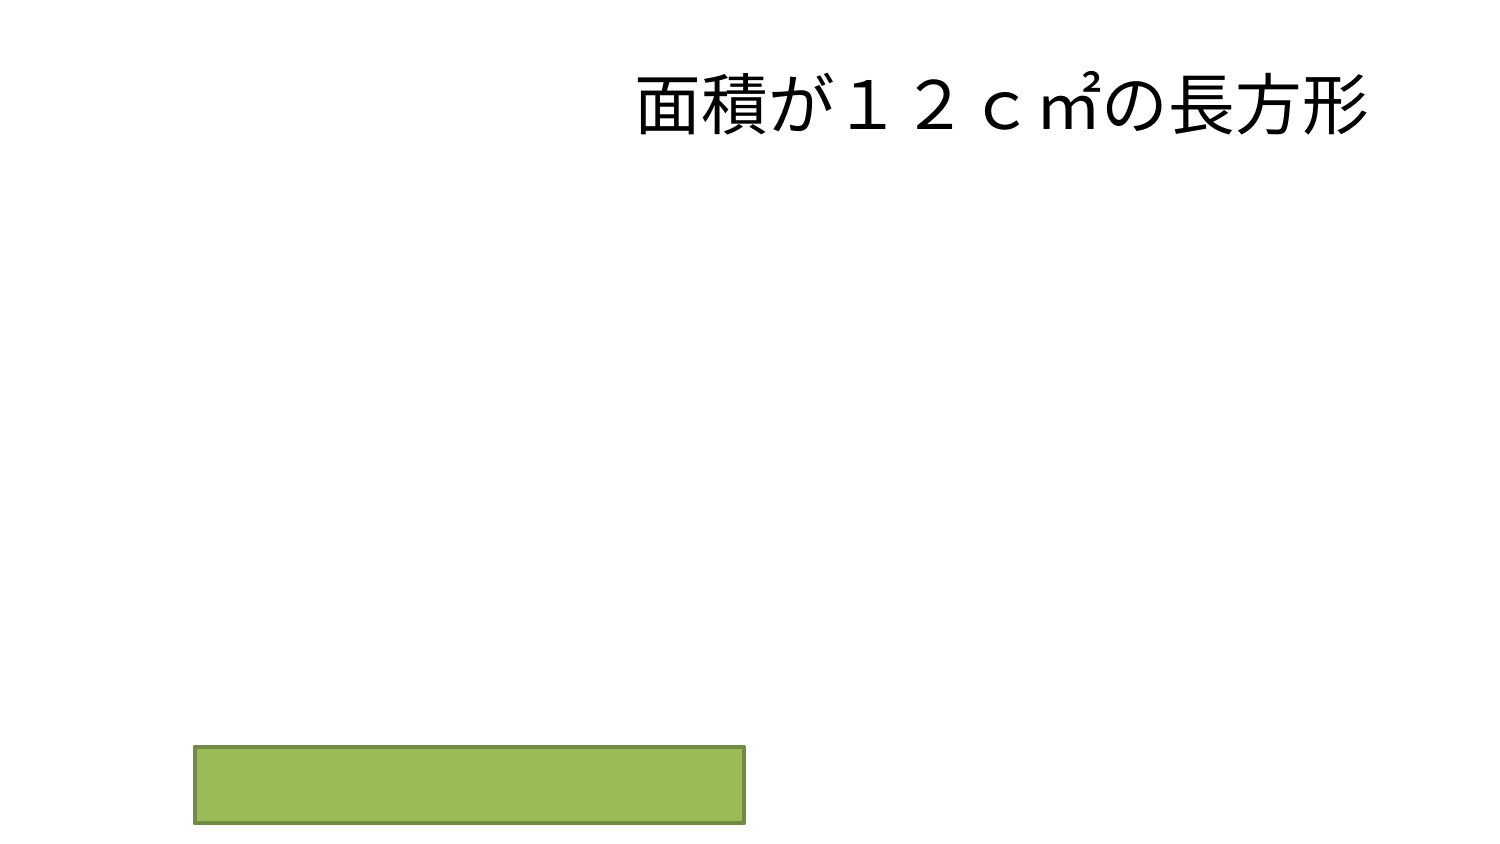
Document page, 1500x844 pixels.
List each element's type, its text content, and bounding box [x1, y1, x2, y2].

text_box 面積が１２ｃ㎡の長方形 [620, 55, 1436, 151]
text_box [193, 745, 746, 825]
